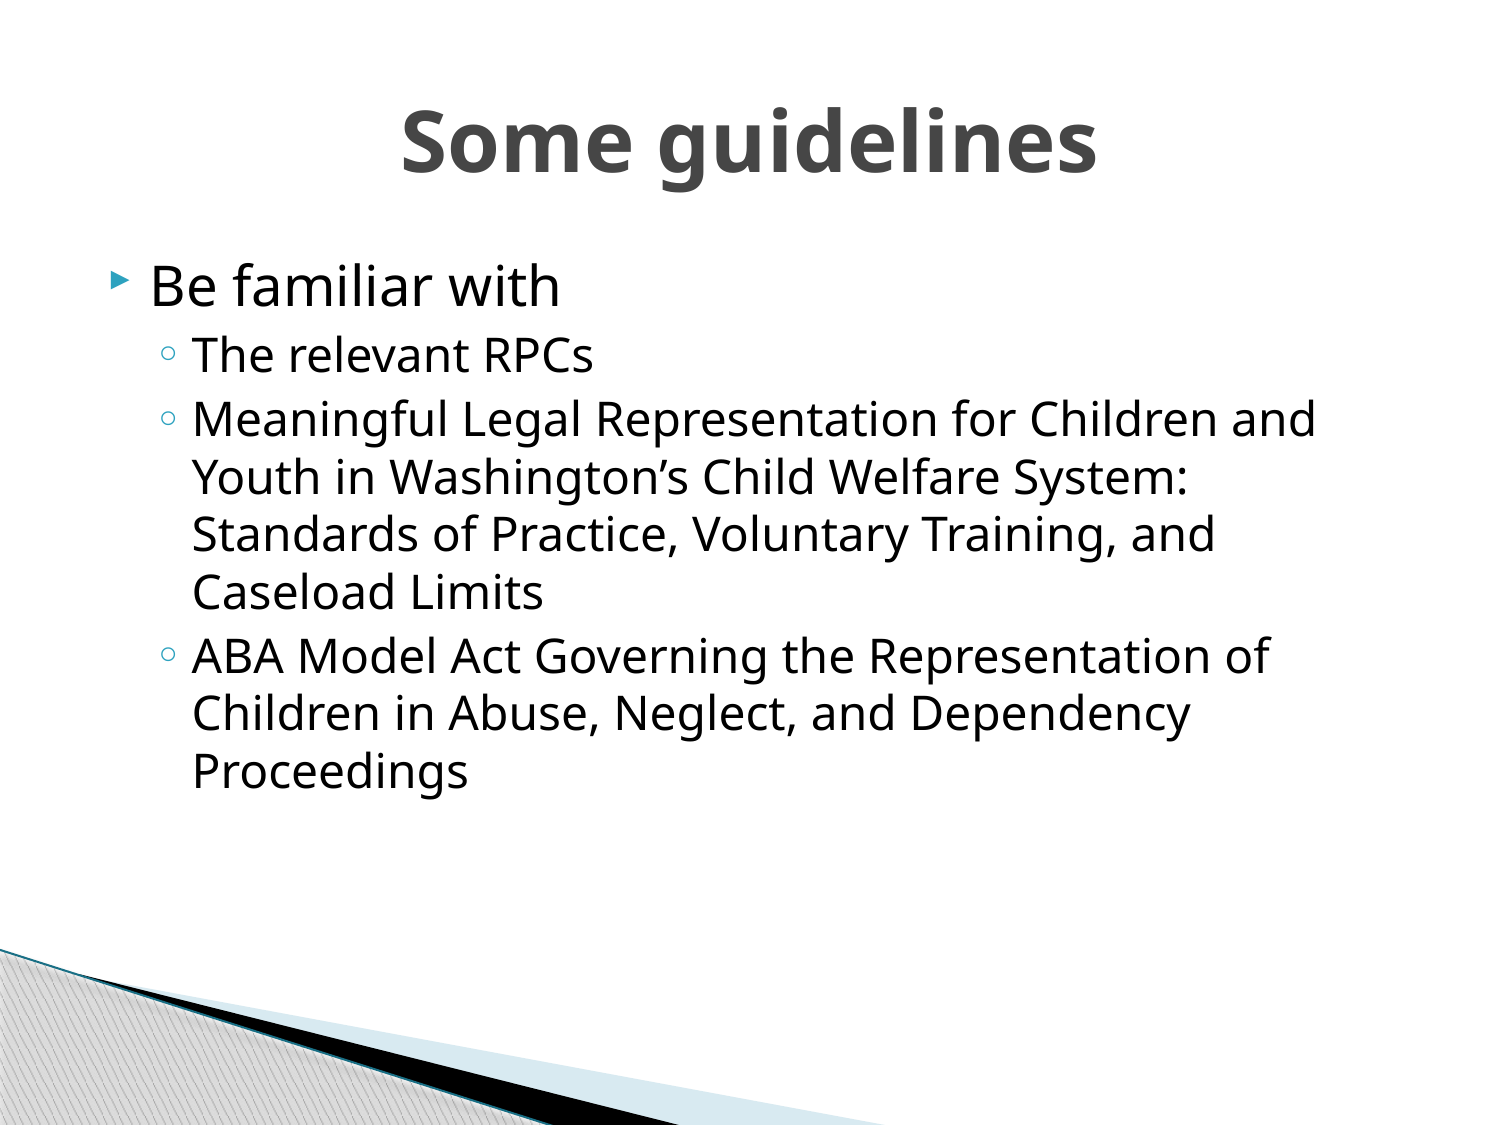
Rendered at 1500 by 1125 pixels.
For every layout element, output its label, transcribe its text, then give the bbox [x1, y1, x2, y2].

title Some guidelines [75, 45, 1425, 233]
list Be familiar with The relevant RPCs Meaningful Legal Representation for Children and Youth in Washington’s Child Welfare System: Standards of Practice, Voluntary Training, and Caseload Limits ABA Model Act Governing the Representation of Children in Abuse, Neglect, and Dependency Proceedings [75, 243, 1425, 986]
